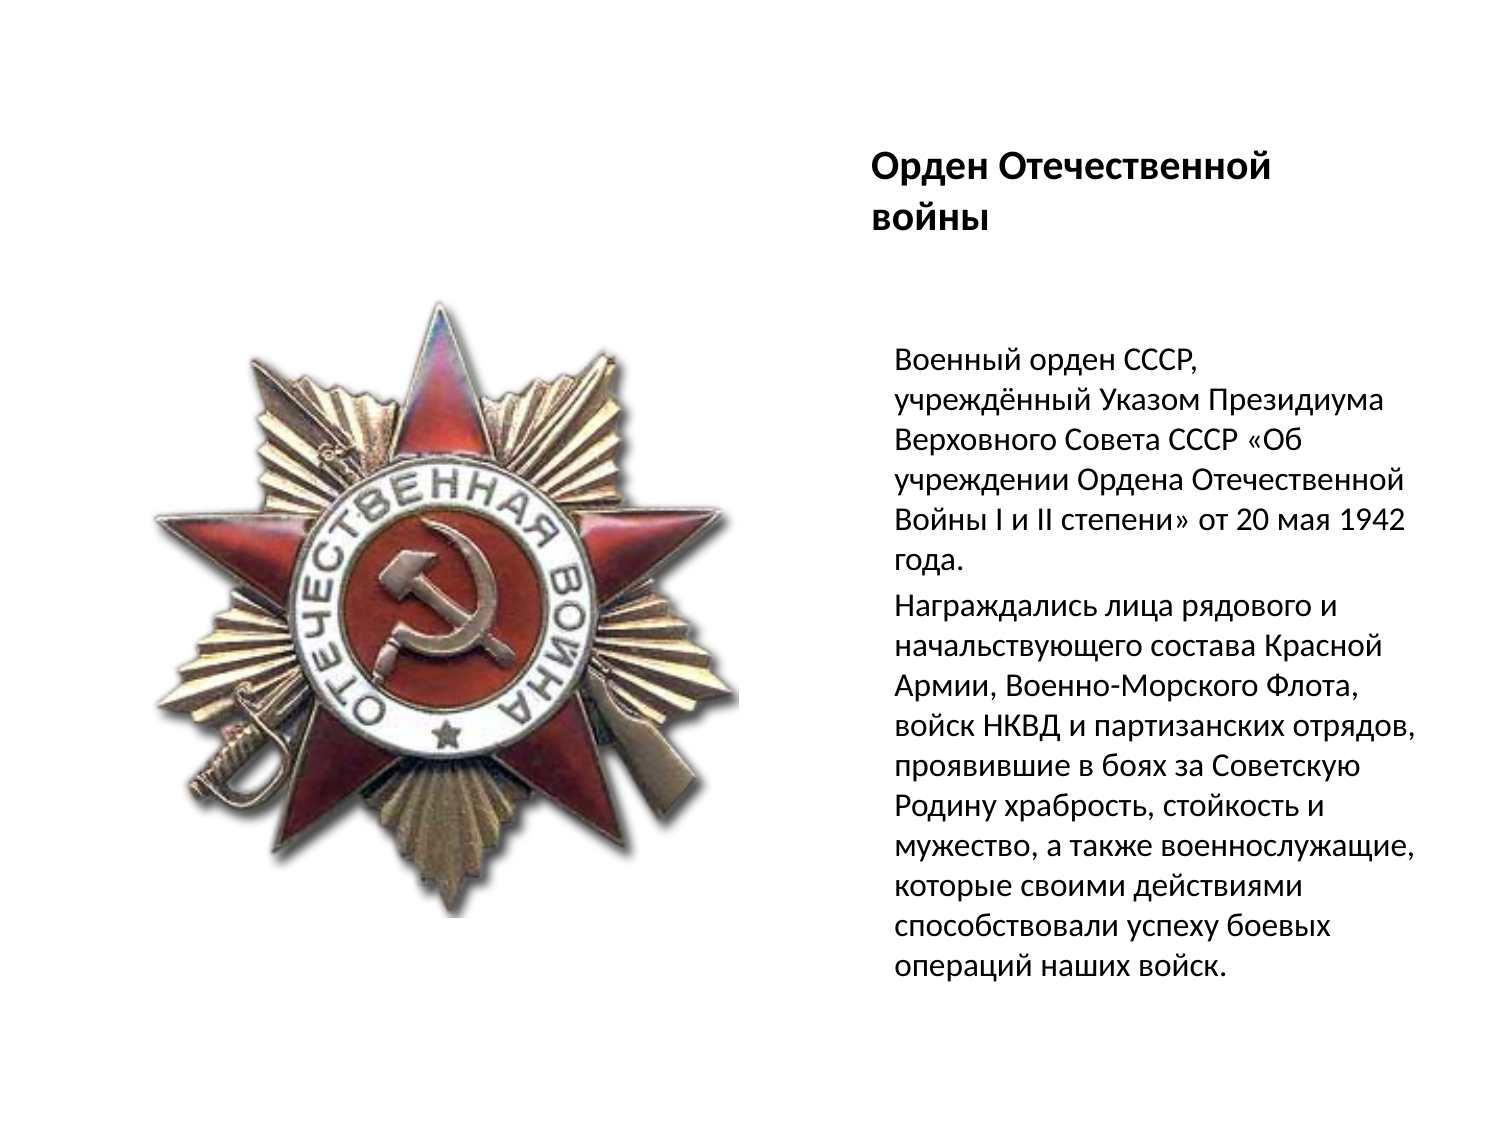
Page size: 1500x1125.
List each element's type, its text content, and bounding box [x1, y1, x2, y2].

title Орден Отечественной войны [856, 101, 1412, 246]
list Военный орден СССР, учреждённый Указом Президиума Верховного Совета СССР «Об учреждении Ордена Отечественной Войны I и II степени» от 20 мая 1942 года. Награждались лица рядового и начальствующего состава Красной Армии, Военно-Морского Флота, войск НКВД и партизанских отрядов, проявившие в боях за Советскую Родину храбрость, стойкость и мужество, а также военнослужащие, которые своими действиями способствовали успеху боевых операций наших войск. [878, 329, 1434, 1088]
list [148, 296, 739, 918]
